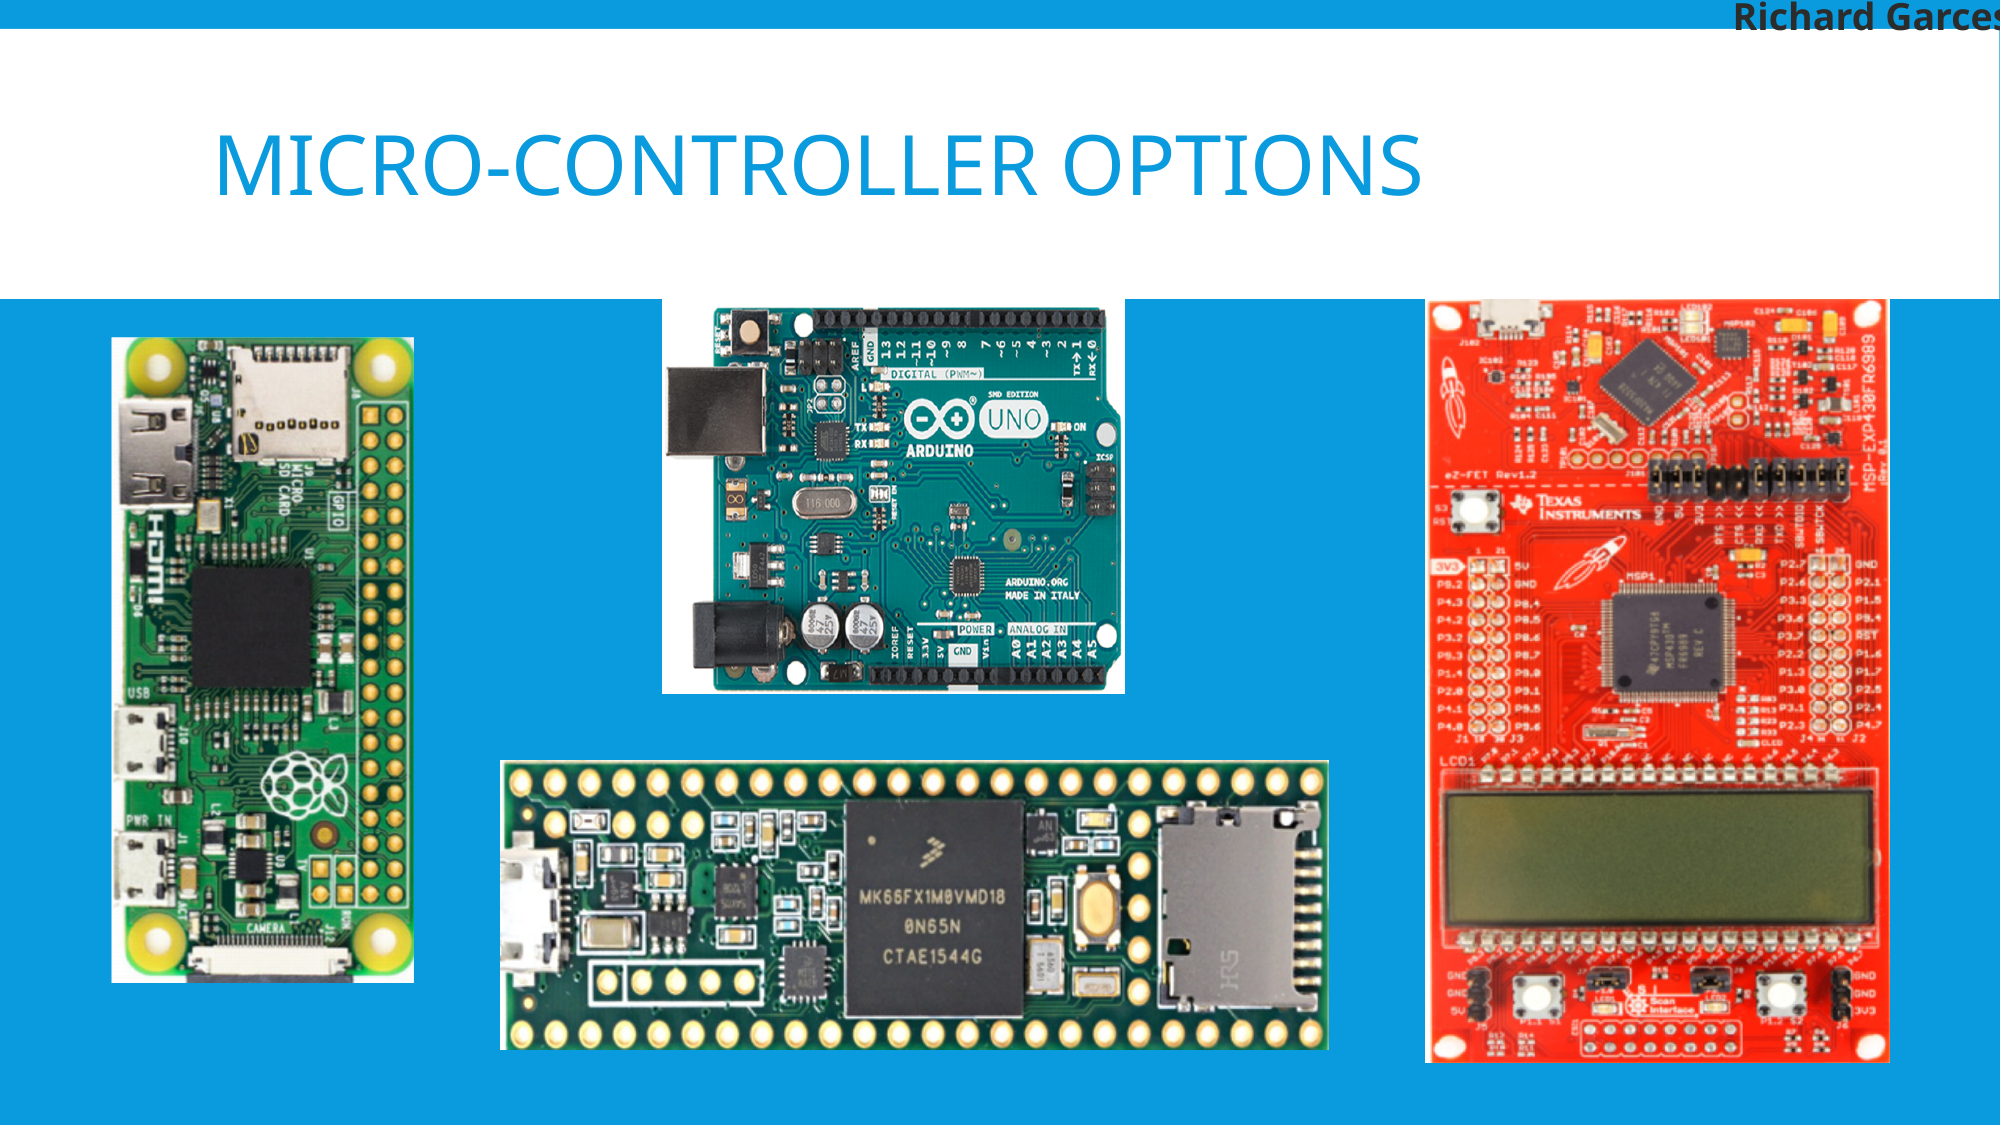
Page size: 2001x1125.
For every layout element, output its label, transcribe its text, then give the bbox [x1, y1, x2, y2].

picture [663, 299, 1124, 693]
picture [112, 338, 413, 982]
picture [1426, 299, 1889, 1062]
title Micro-controller Options [197, 46, 1803, 295]
picture [501, 761, 1328, 1049]
text_box Richard Garces [1717, 0, 2000, 46]
